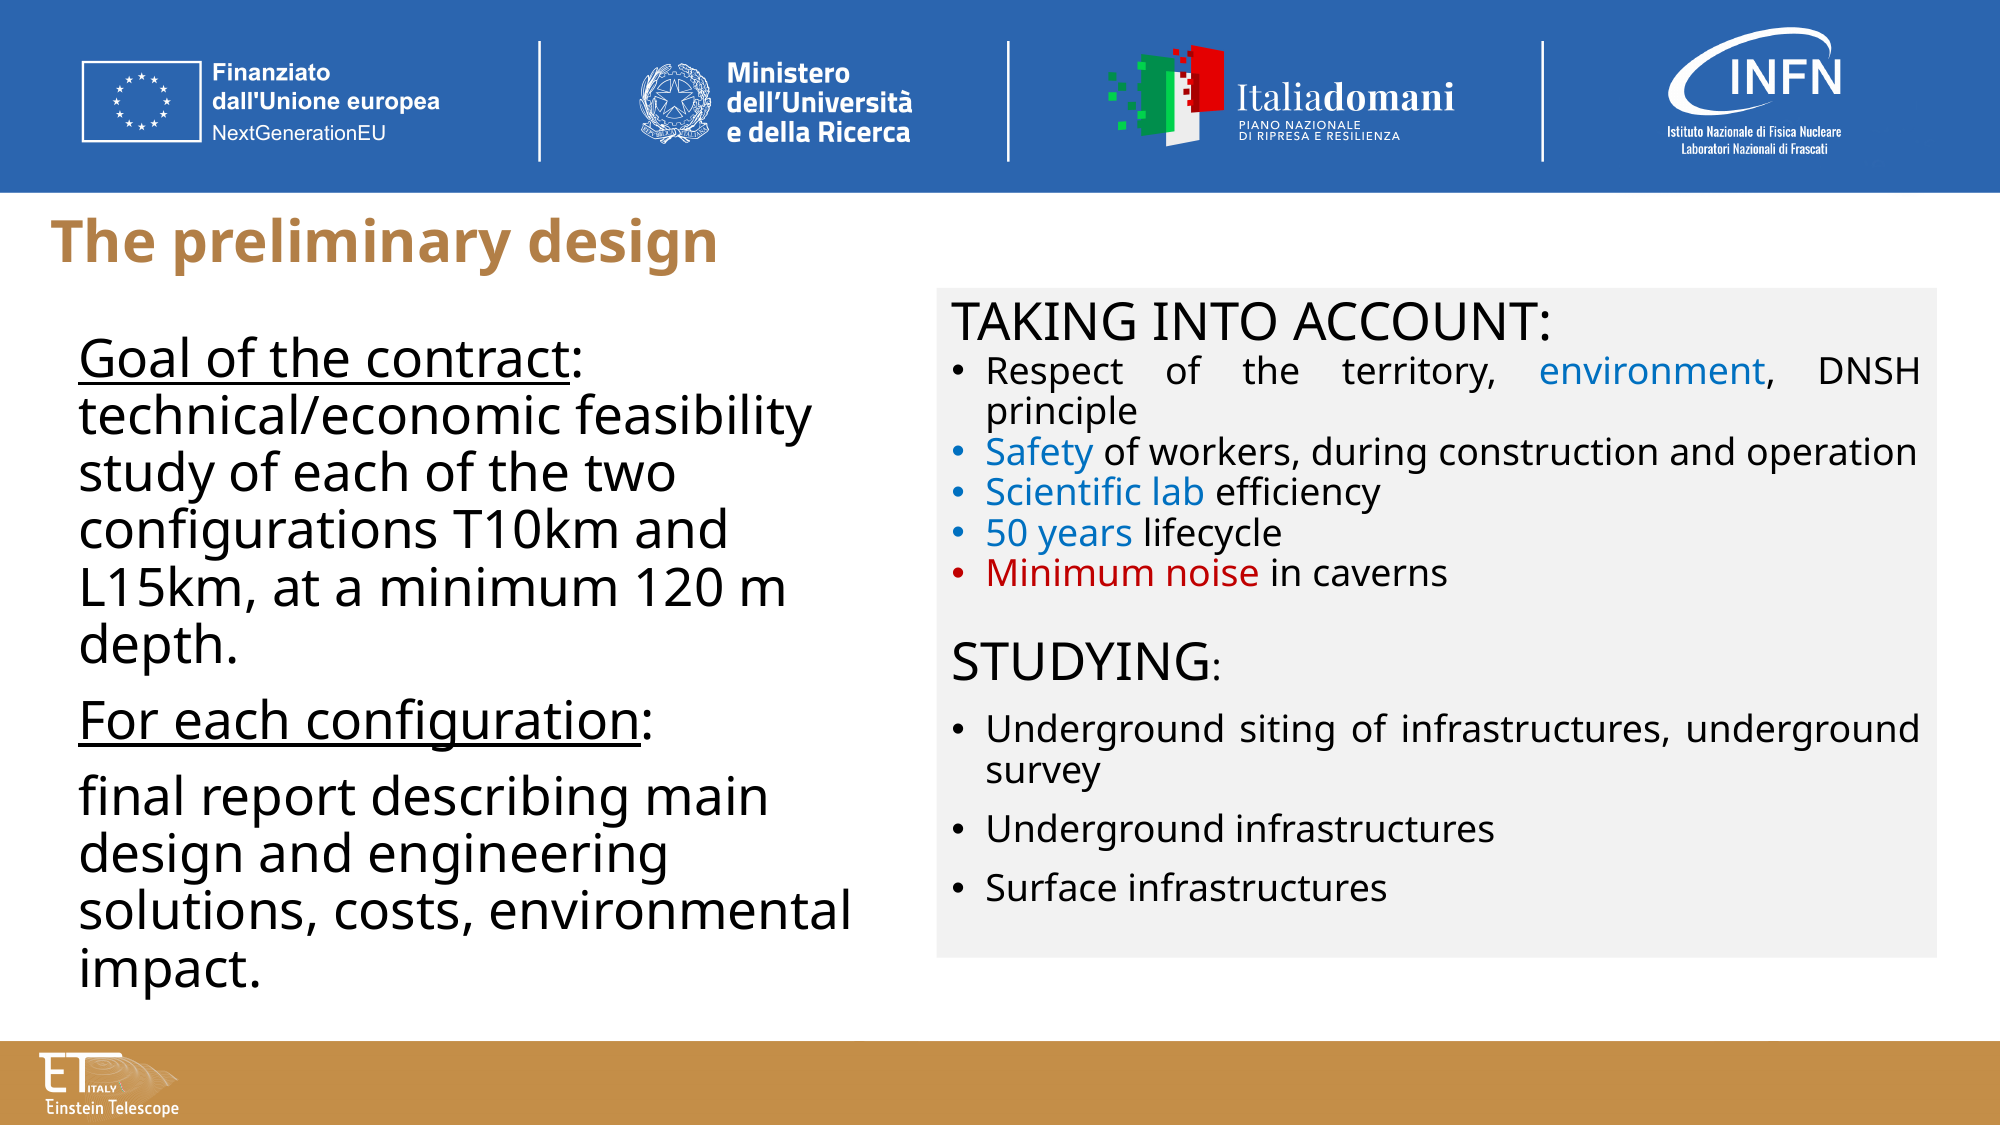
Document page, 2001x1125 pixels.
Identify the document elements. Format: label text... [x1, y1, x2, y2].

picture [0, 1041, 2000, 1125]
list TAKING INTO ACCOUNT: Respect of the territory, environment, DNSH principle Safety of workers, during construction and operation Scientific lab efficiency 50 years lifecycle Minimum noise in caverns STUDYING: Underground siting of infrastructures, underground survey Underground infrastructures Surface infrastructures [936, 287, 1937, 958]
picture [0, 0, 2000, 200]
list Goal of the contract: technical/economic feasibility study of each of the two configurations T10km and L15km, at a minimum 120 m depth. For each configuration: final report describing main design and engineering solutions, costs, environmental impact. [63, 324, 914, 1014]
text_box The preliminary design [35, 197, 1965, 372]
